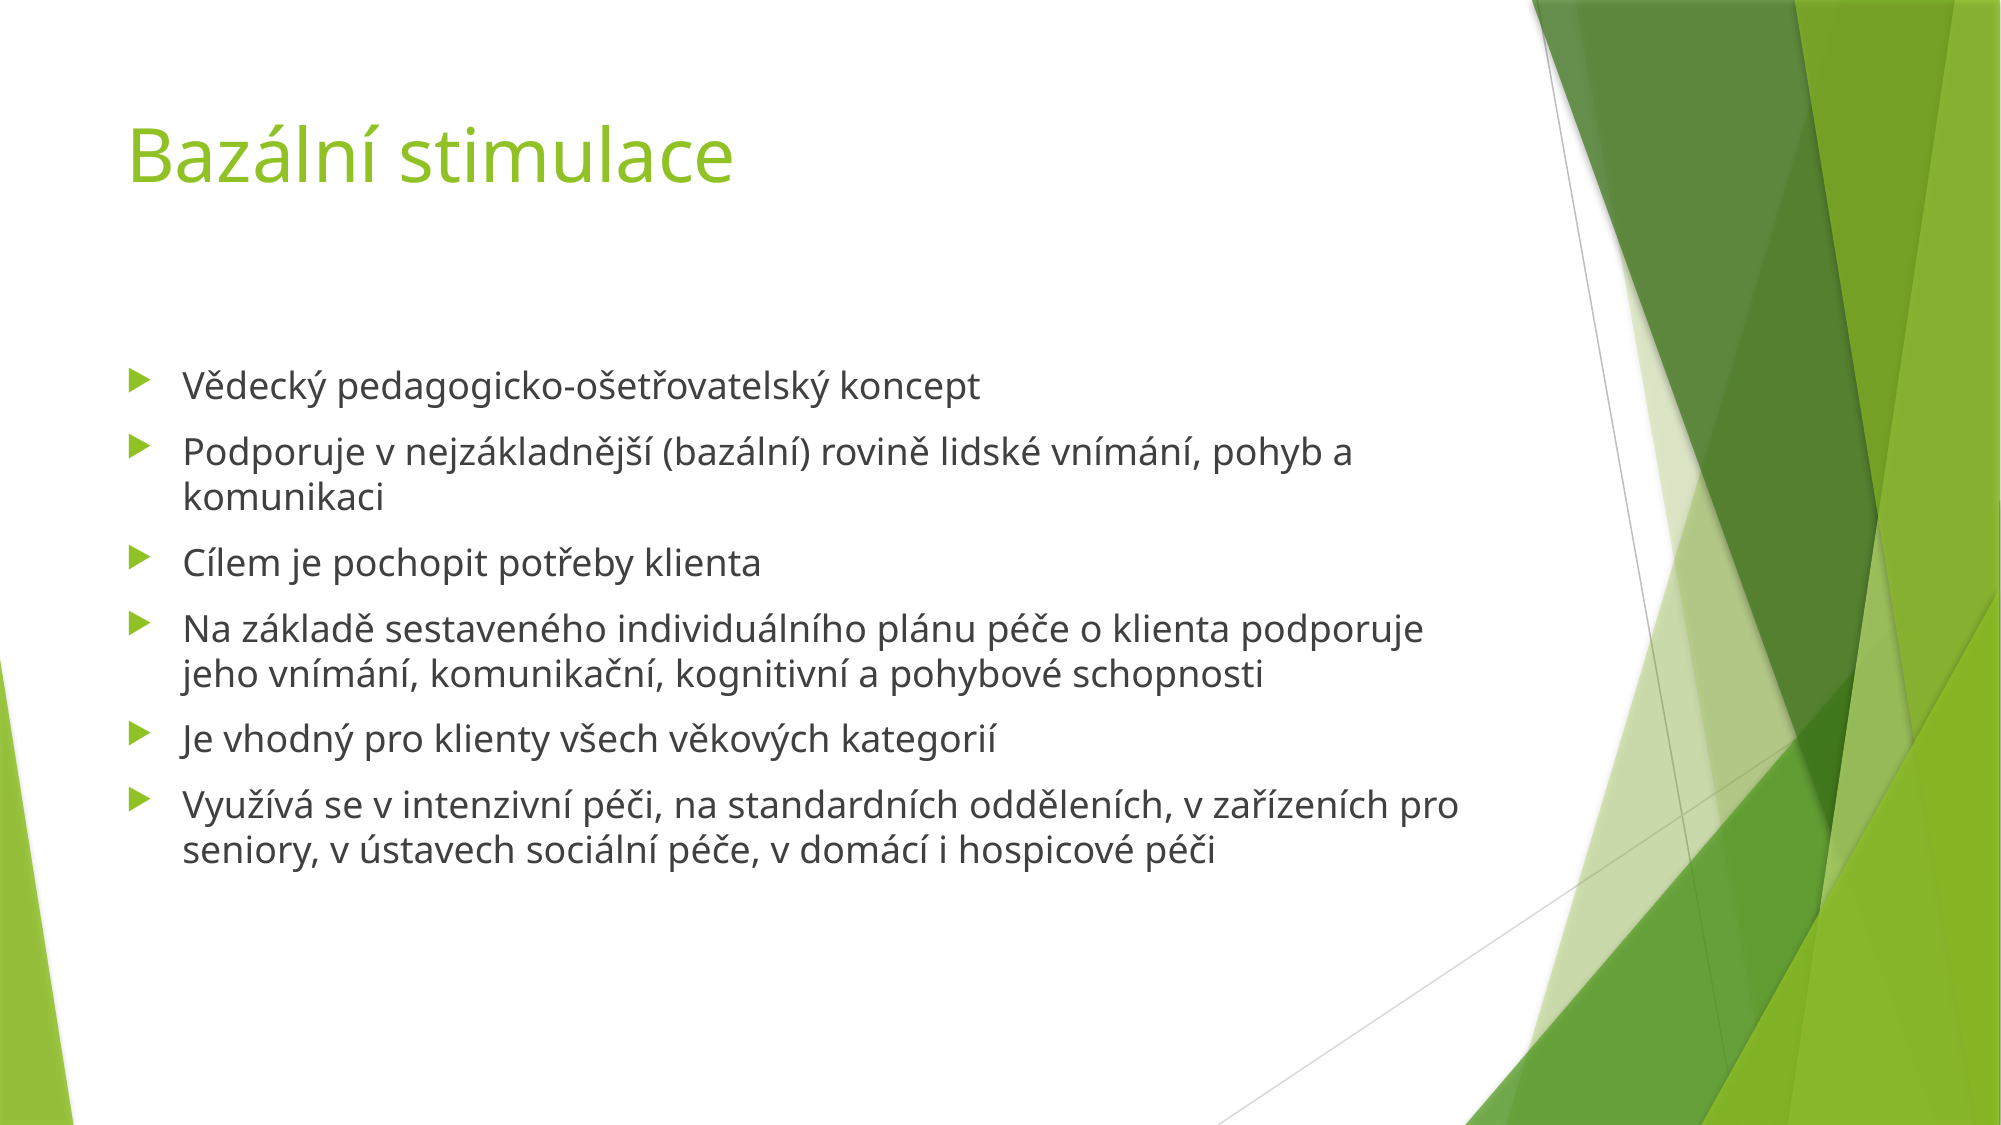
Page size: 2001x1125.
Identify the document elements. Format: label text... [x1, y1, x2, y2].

list Vědecký pedagogicko-ošetřovatelský koncept Podporuje v nejzákladnější (bazální) rovině lidské vnímání, pohyb a komunikaci Cílem je pochopit potřeby klienta Na základě sestaveného individuálního plánu péče o klienta podporuje jeho vnímání, komunikační, kognitivní a pohybové schopnosti Je vhodný pro klienty všech věkových kategorií Využívá se v intenzivní péči, na standardních odděleních, v zařízeních pro seniory, v ústavech sociální péče, v domácí i hospicové péči [111, 354, 1522, 992]
title Bazální stimulace [111, 99, 1522, 317]
